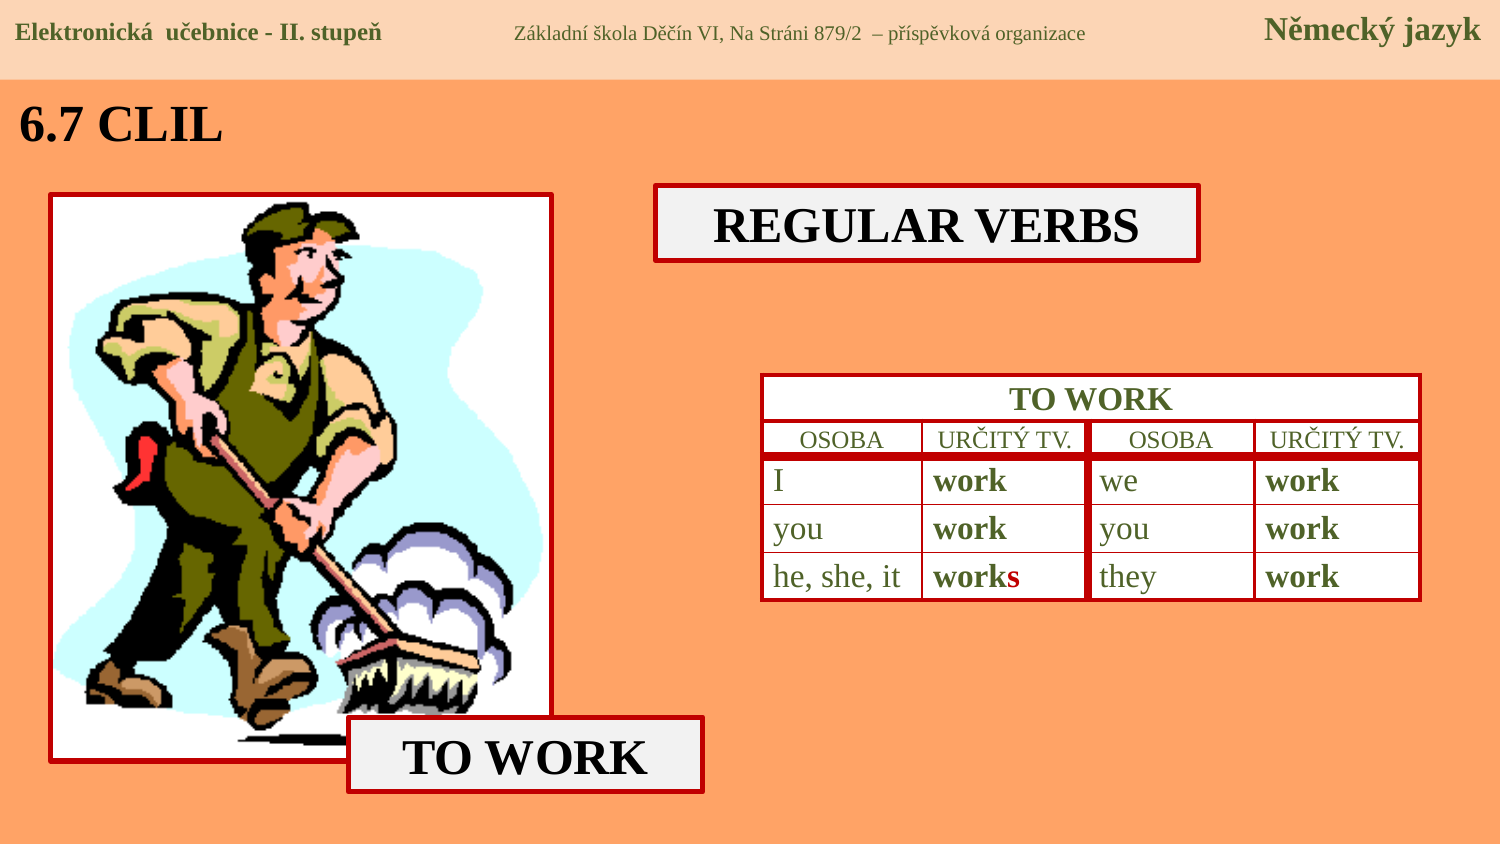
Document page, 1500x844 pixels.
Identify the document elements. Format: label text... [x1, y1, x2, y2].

table_header TO WORK [764, 377, 1418, 419]
table_cell work [1256, 461, 1418, 504]
text_box 6.7 CLIL [4, 81, 240, 159]
picture [52, 197, 549, 759]
table_cell they [1092, 553, 1253, 598]
table_cell URČITÝ TV. [1256, 423, 1418, 452]
table_cell we [1092, 461, 1253, 504]
table_cell I [764, 461, 921, 504]
table_cell you [764, 505, 921, 552]
table_cell work [923, 461, 1084, 504]
table_cell OSOBA [1092, 423, 1253, 452]
text_box REGULAR VERBS [655, 185, 1199, 261]
table_cell works [923, 553, 1084, 598]
table_cell you [1092, 505, 1253, 552]
table_cell work [923, 505, 1084, 552]
text_box Elektronická učebnice - II. stupeň Základní škola Děčín VI, Na Stráni 879/2 – příspěvková organizace Německý jazyk [0, 0, 1500, 80]
table_cell he, she, it [764, 553, 921, 598]
table_cell work [1256, 505, 1418, 552]
table_cell OSOBA [764, 423, 921, 452]
table_cell work [1256, 553, 1418, 598]
text_box TO WORK [348, 717, 703, 792]
table_cell URČITÝ TV. [923, 423, 1084, 452]
